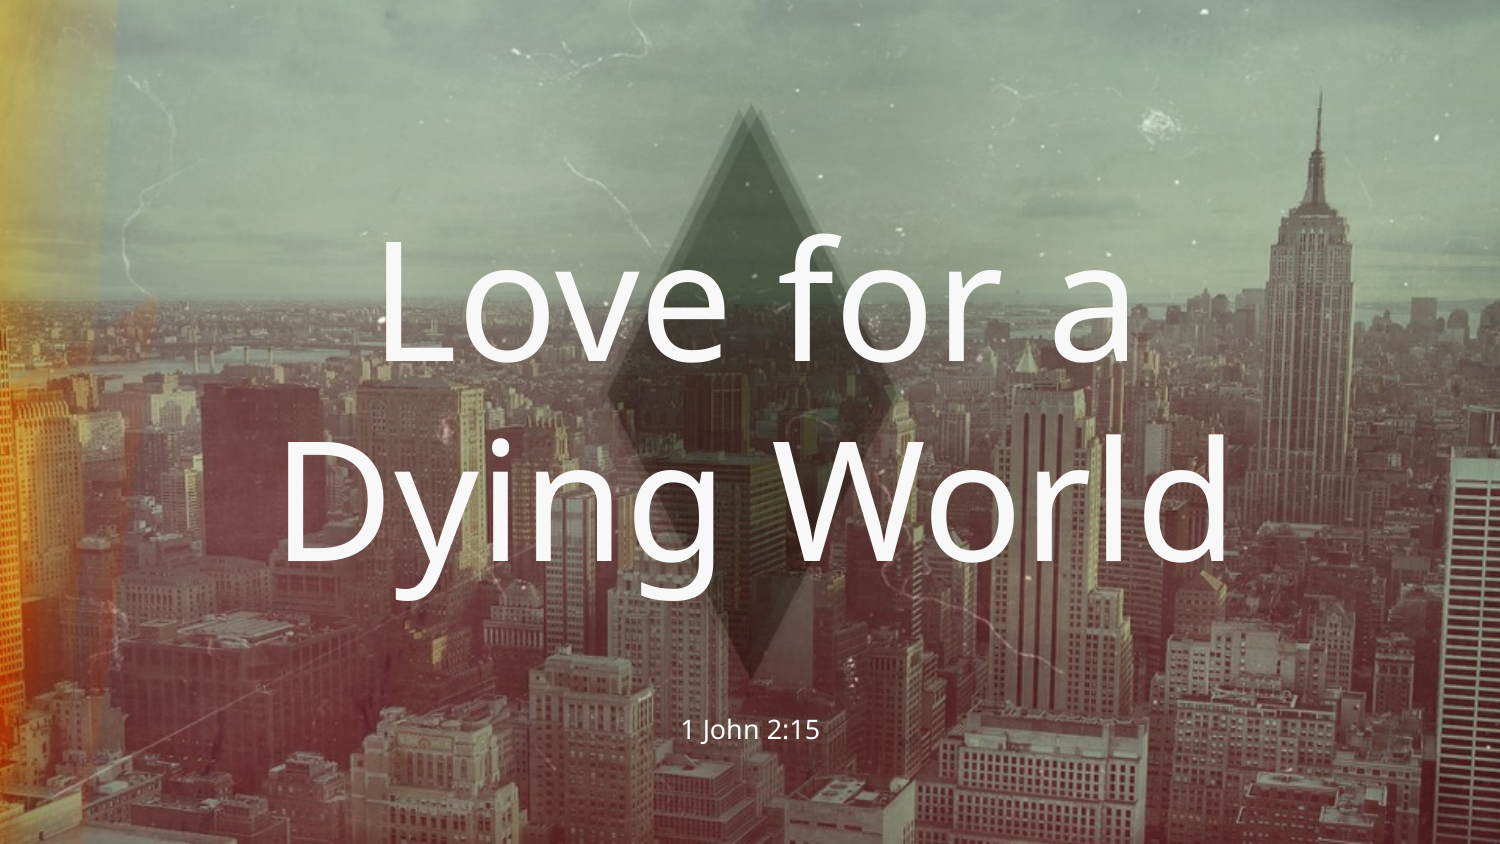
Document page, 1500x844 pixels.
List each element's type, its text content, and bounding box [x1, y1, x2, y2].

list 1 John 2:15 [593, 704, 908, 753]
title Love for a Dying World [187, 110, 1324, 679]
picture [0, 0, 1500, 844]
